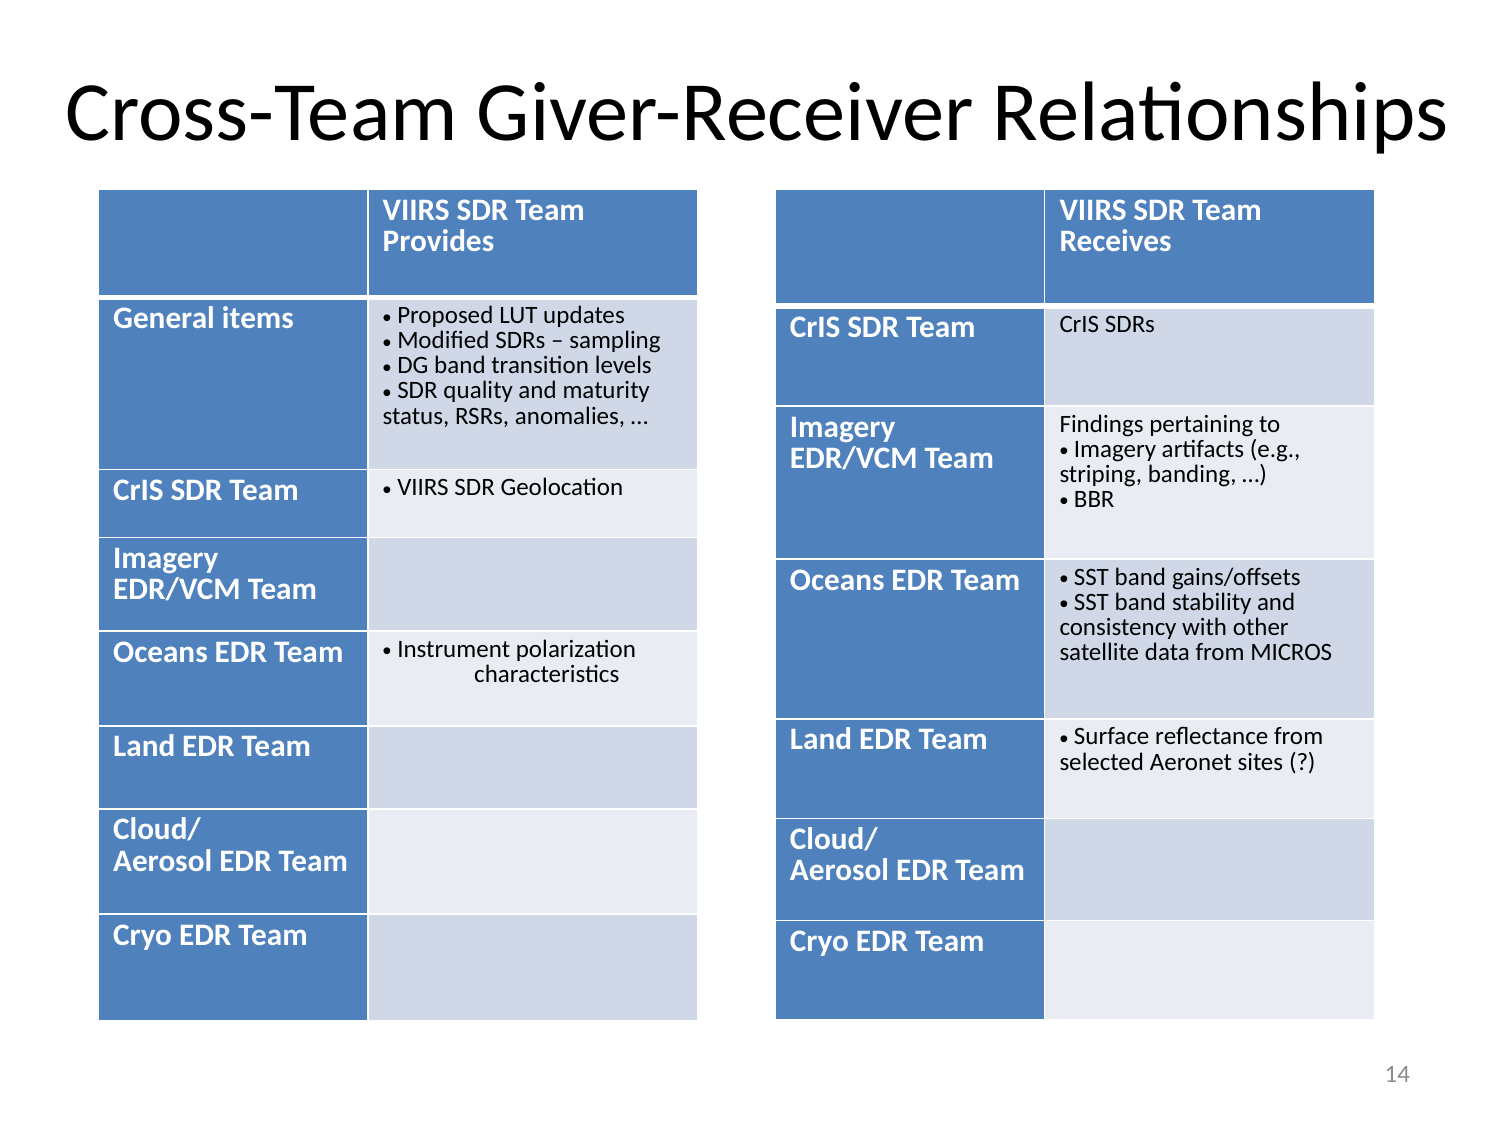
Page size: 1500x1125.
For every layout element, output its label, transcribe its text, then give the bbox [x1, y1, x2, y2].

table_cell Oceans EDR Team [776, 560, 1044, 718]
table_cell Proposed LUT updates Modified SDRs – sampling DG band transition levels SDR quality and maturity status, RSRs, anomalies, … [369, 300, 697, 469]
table_cell General items [99, 300, 367, 469]
table_cell [369, 727, 697, 808]
table_cell Land EDR Team [99, 727, 367, 808]
table_header VIIRS SDR Team Receives [1045, 190, 1374, 303]
table_cell Cryo EDR Team [99, 915, 367, 1020]
table_cell Imagery EDR/VCM Team [776, 407, 1044, 558]
table_cell Cloud/ Aerosol EDR Team [776, 819, 1044, 920]
table_cell [369, 915, 697, 1020]
table_cell SST band gains/offsets SST band stability and consistency with other satellite data from MICROS [1045, 560, 1374, 718]
table_cell CrIS SDRs [1045, 309, 1374, 405]
table_cell Instrument polarization characteristics [369, 632, 697, 725]
table_cell CrIS SDR Team [776, 309, 1044, 405]
table_cell Cryo EDR Team [776, 921, 1044, 1019]
table_cell Land EDR Team [776, 720, 1044, 818]
table_cell Oceans EDR Team [99, 632, 367, 725]
table_cell VIIRS SDR Geolocation [369, 470, 697, 537]
table_cell Surface reflectance from selected Aeronet sites (?) [1045, 720, 1374, 818]
table_header VIIRS SDR Team Provides [369, 190, 697, 295]
table_cell [369, 810, 697, 913]
title Cross-Team Giver-Receiver Relationships [46, 45, 1468, 168]
table_cell [369, 538, 697, 630]
table_cell Cloud/ Aerosol EDR Team [99, 810, 367, 913]
slide_number 14 [1074, 1042, 1425, 1103]
table_header [776, 190, 1044, 303]
table_cell Imagery EDR/VCM Team [99, 538, 367, 630]
table_header [99, 190, 367, 295]
table_cell Findings pertaining to Imagery artifacts (e.g., striping, banding, …) BBR [1045, 407, 1374, 558]
table_cell CrIS SDR Team [99, 470, 367, 537]
table_cell [1045, 819, 1374, 920]
table_cell [1045, 921, 1374, 1019]
